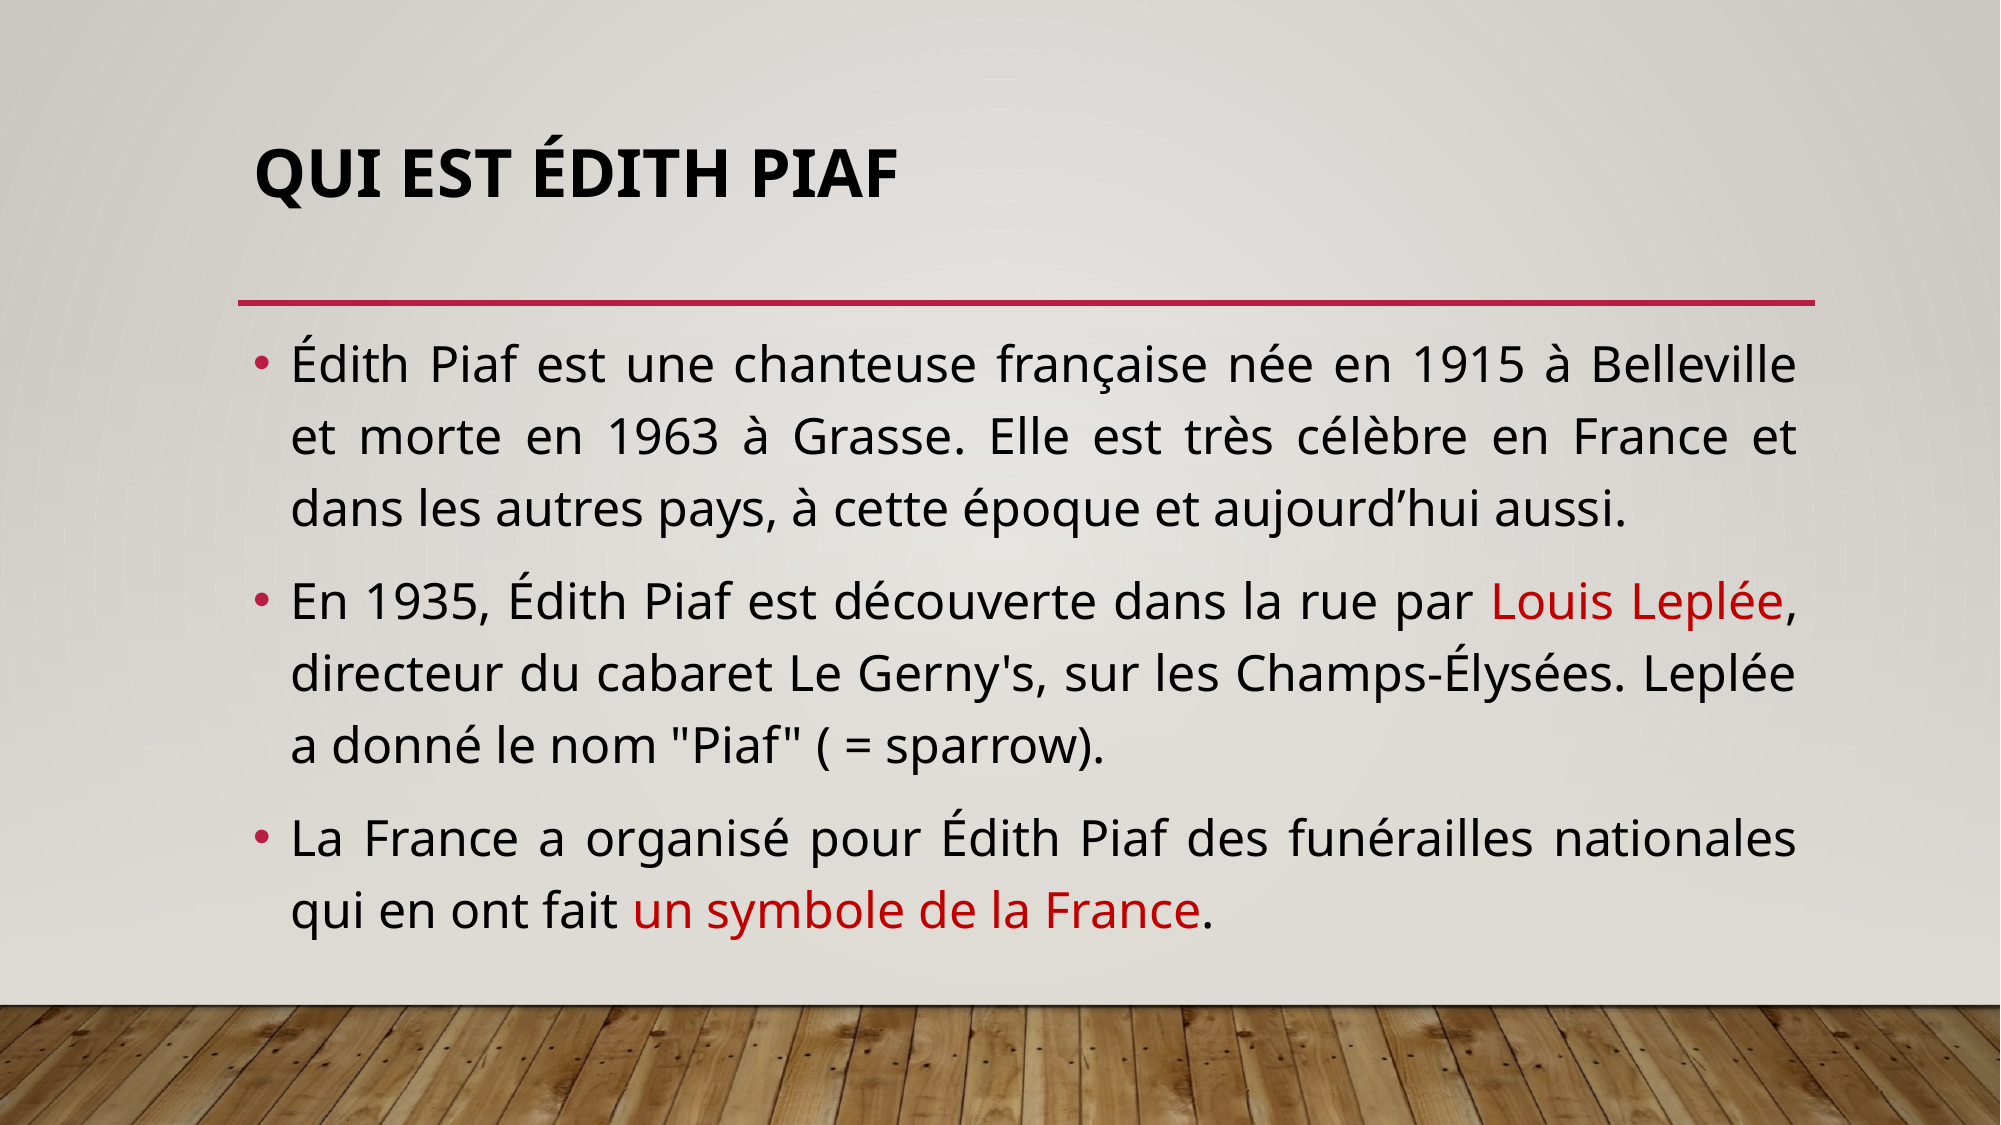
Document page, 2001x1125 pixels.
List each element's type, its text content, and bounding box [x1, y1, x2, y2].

picture [0, 1005, 2000, 1125]
title Qui est Édith Piaf [238, 131, 1814, 305]
list Édith Piaf est une chanteuse française née en 1915 à Belleville et morte en 1963 à Grasse. Elle est très célèbre en France et dans les autres pays, à cette époque et aujourd’hui aussi. En 1935, Édith Piaf est découverte dans la rue par Louis Leplée, directeur du cabaret Le Gerny's, sur les Champs-Élysées. Leplée a donné le nom "Piaf" ( = sparrow). La France a organisé pour Édith Piaf des funérailles nationales qui en ont fait un symbole de la France. [238, 312, 1814, 879]
